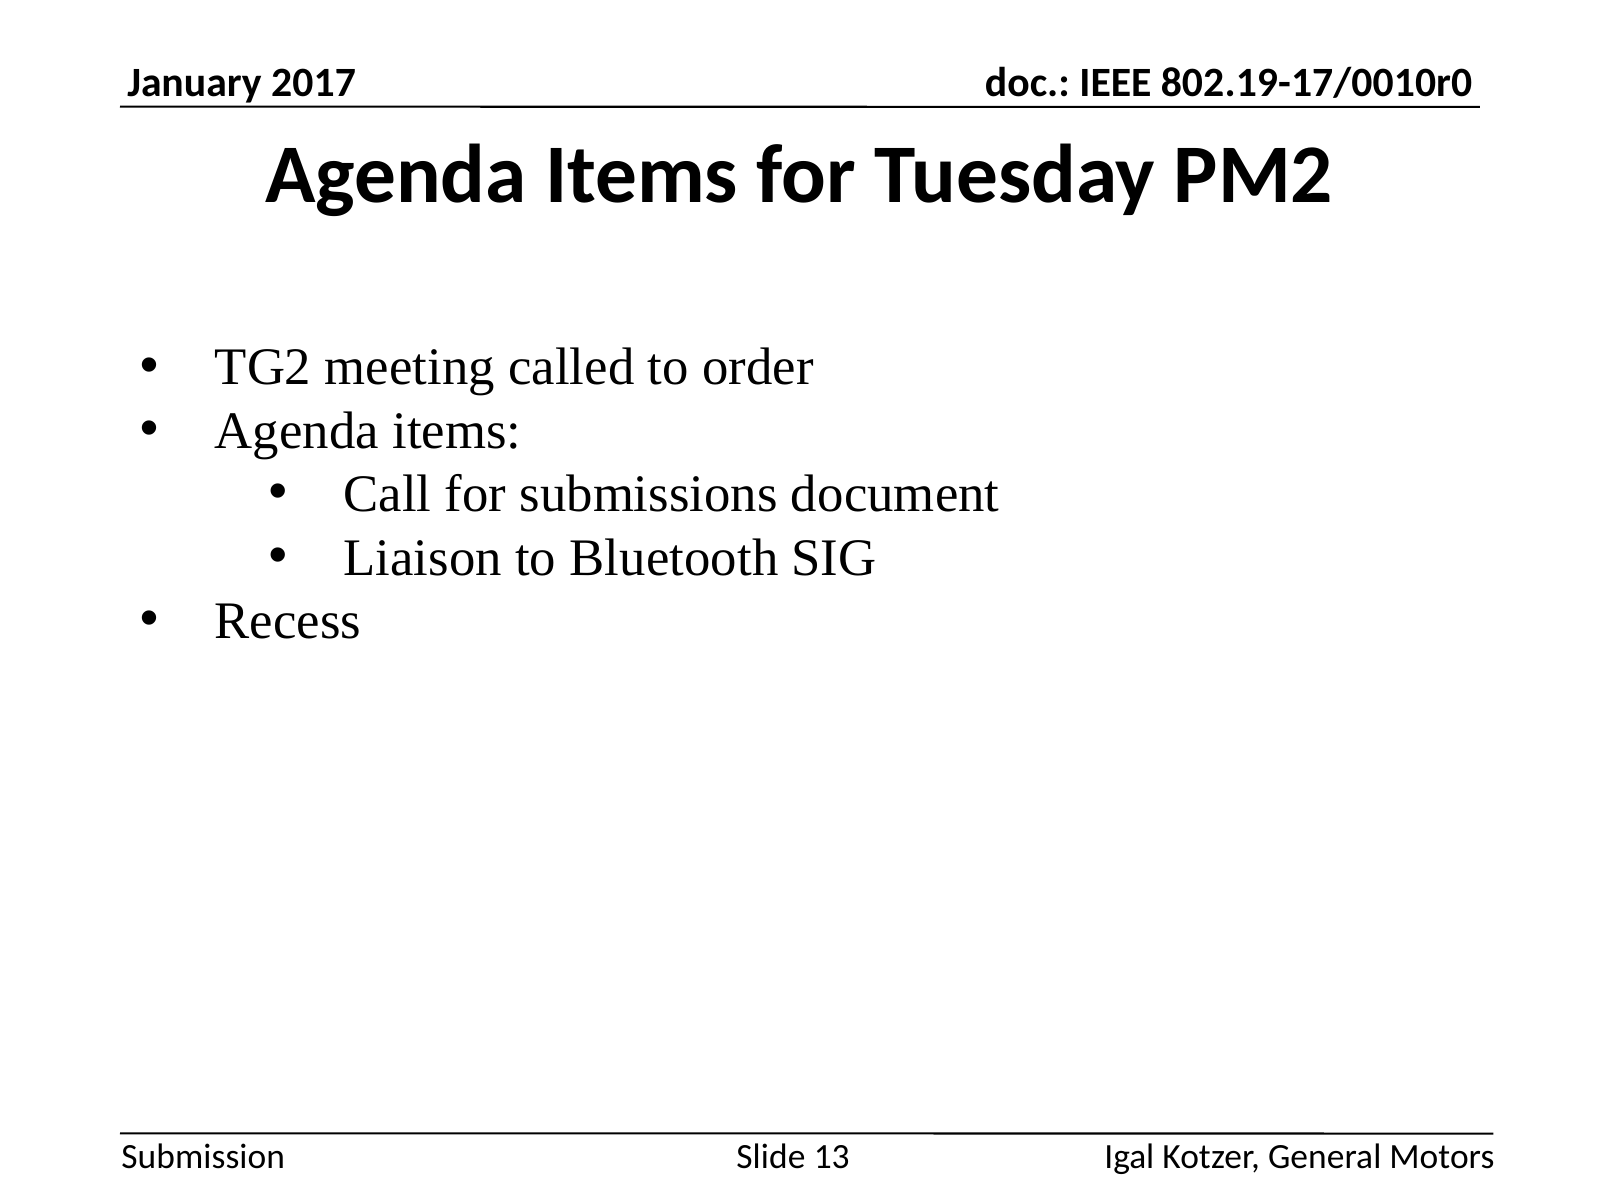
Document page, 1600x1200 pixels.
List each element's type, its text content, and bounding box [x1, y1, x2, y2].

text_box TG2 meeting called to order Agenda items: Call for submissions document Liaison to Bluetooth SIG Recess [124, 324, 1550, 657]
footer Igal Kotzer, General Motors [937, 1132, 1495, 1177]
slide_number Slide 13 [733, 1132, 854, 1197]
